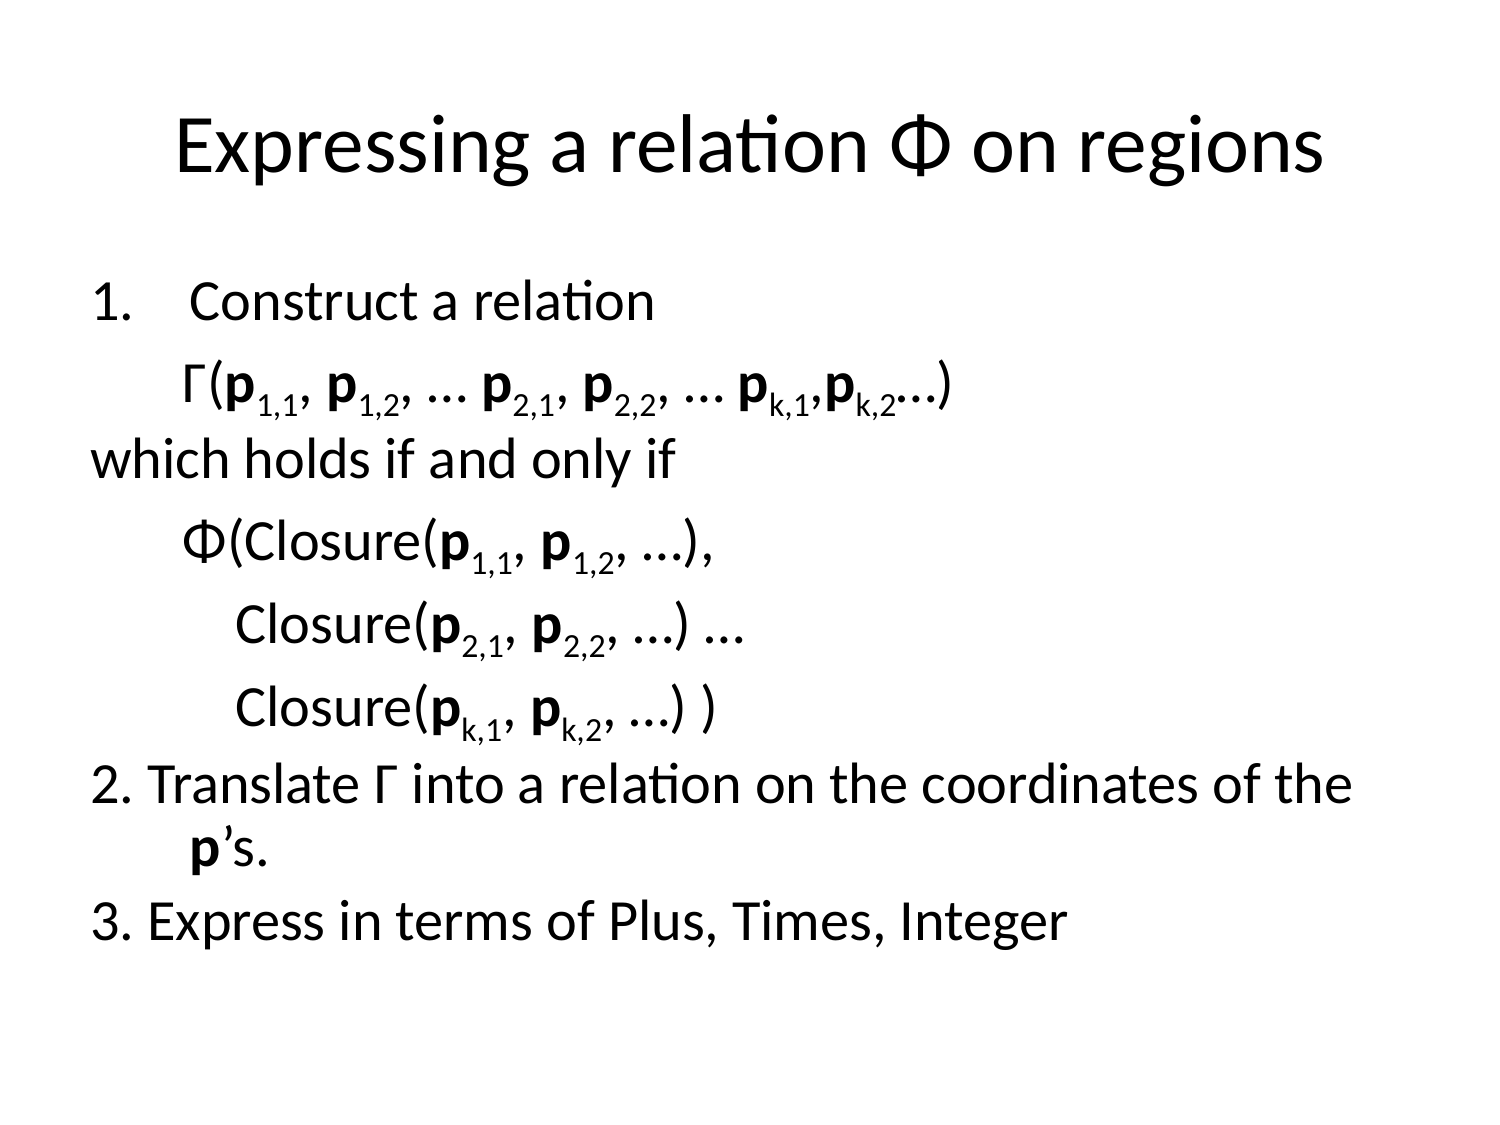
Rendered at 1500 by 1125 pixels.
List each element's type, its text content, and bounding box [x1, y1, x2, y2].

list Construct a relation Γ(p1,1, p1,2, … p2,1, p2,2, … pk,1,pk,2…) which holds if and only if Φ(Closure(p1,1, p1,2, …), Closure(p2,1, p2,2, …) … Closure(pk,1, pk,2, …) ) 2. Translate Γ into a relation on the coordinates of the p’s. 3. Express in terms of Plus, Times, Integer [75, 262, 1425, 1005]
title Expressing a relation Φ on regions [75, 45, 1425, 233]
